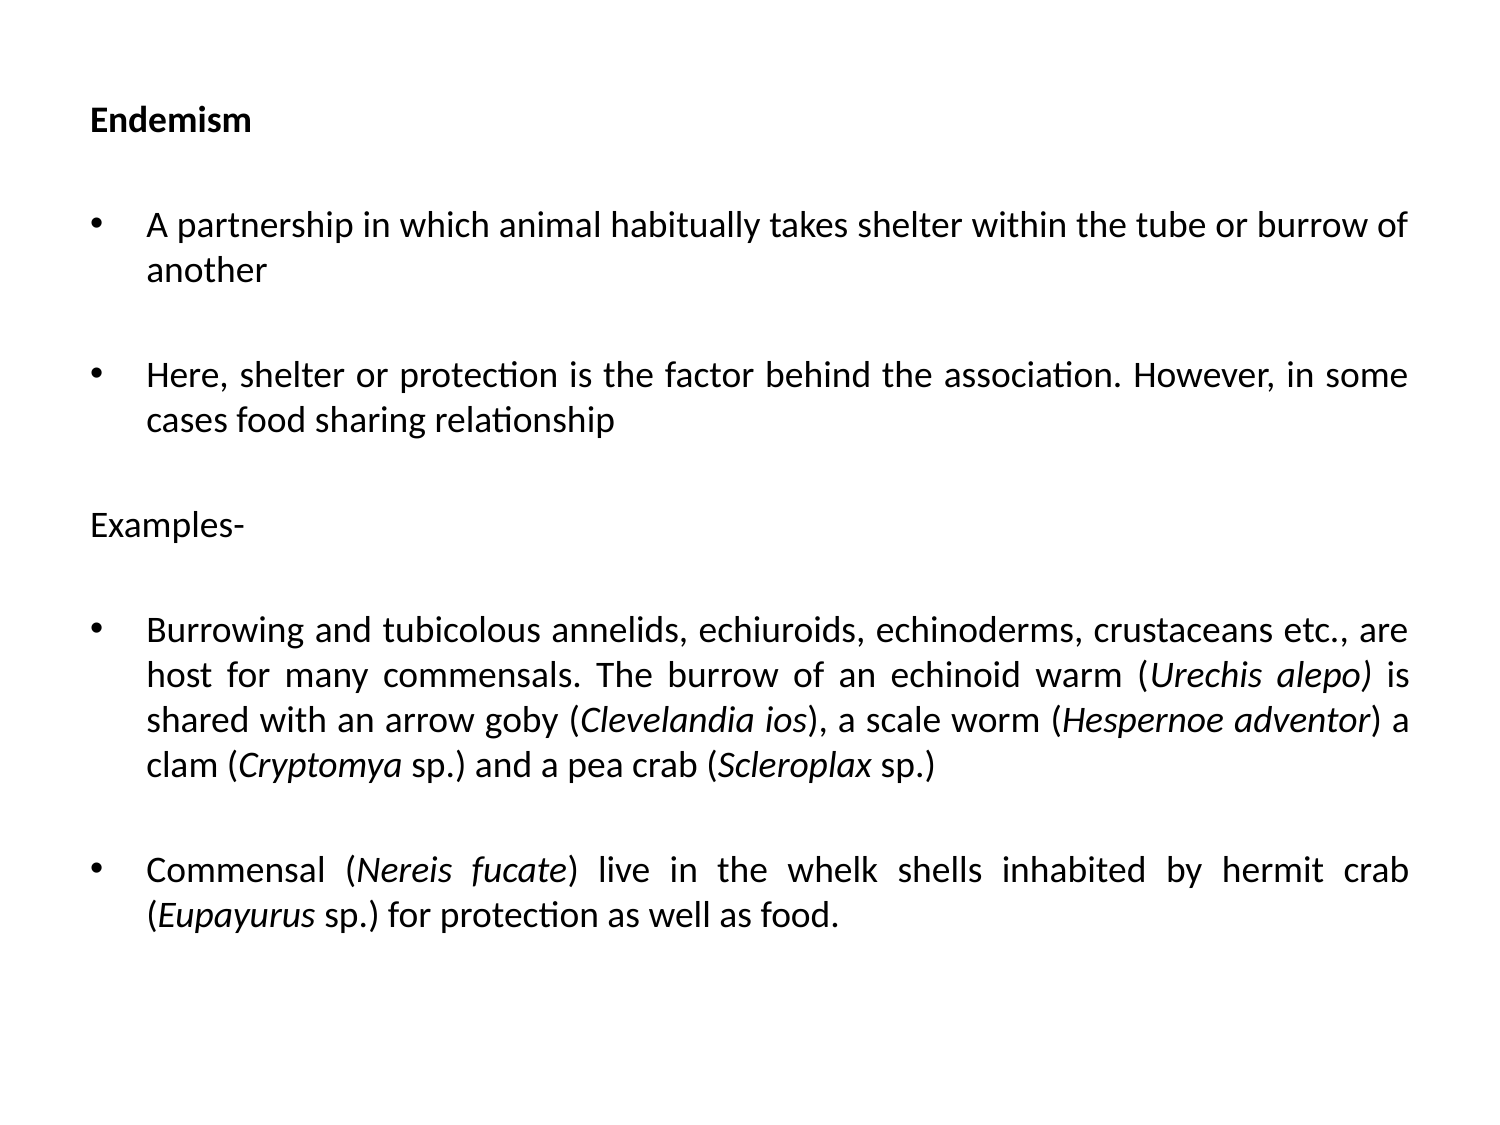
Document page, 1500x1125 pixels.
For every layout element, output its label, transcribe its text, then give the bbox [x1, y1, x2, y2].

list Endemism A partnership in which animal habitually takes shelter within the tube or burrow of another Here, shelter or protection is the factor behind the association. However, in some cases food sharing relationship Examples- Burrowing and tubicolous annelids, echiuroids, echinoderms, crustaceans etc., are host for many commensals. The burrow of an echinoid warm (Urechis alepo) is shared with an arrow goby (Clevelandia ios), a scale worm (Hespernoe adventor) a clam (Cryptomya sp.) and a pea crab (Scleroplax sp.) Commensal (Nereis fucate) live in the whelk shells inhabited by hermit crab (Eupayurus sp.) for protection as well as food. [75, 87, 1425, 1005]
